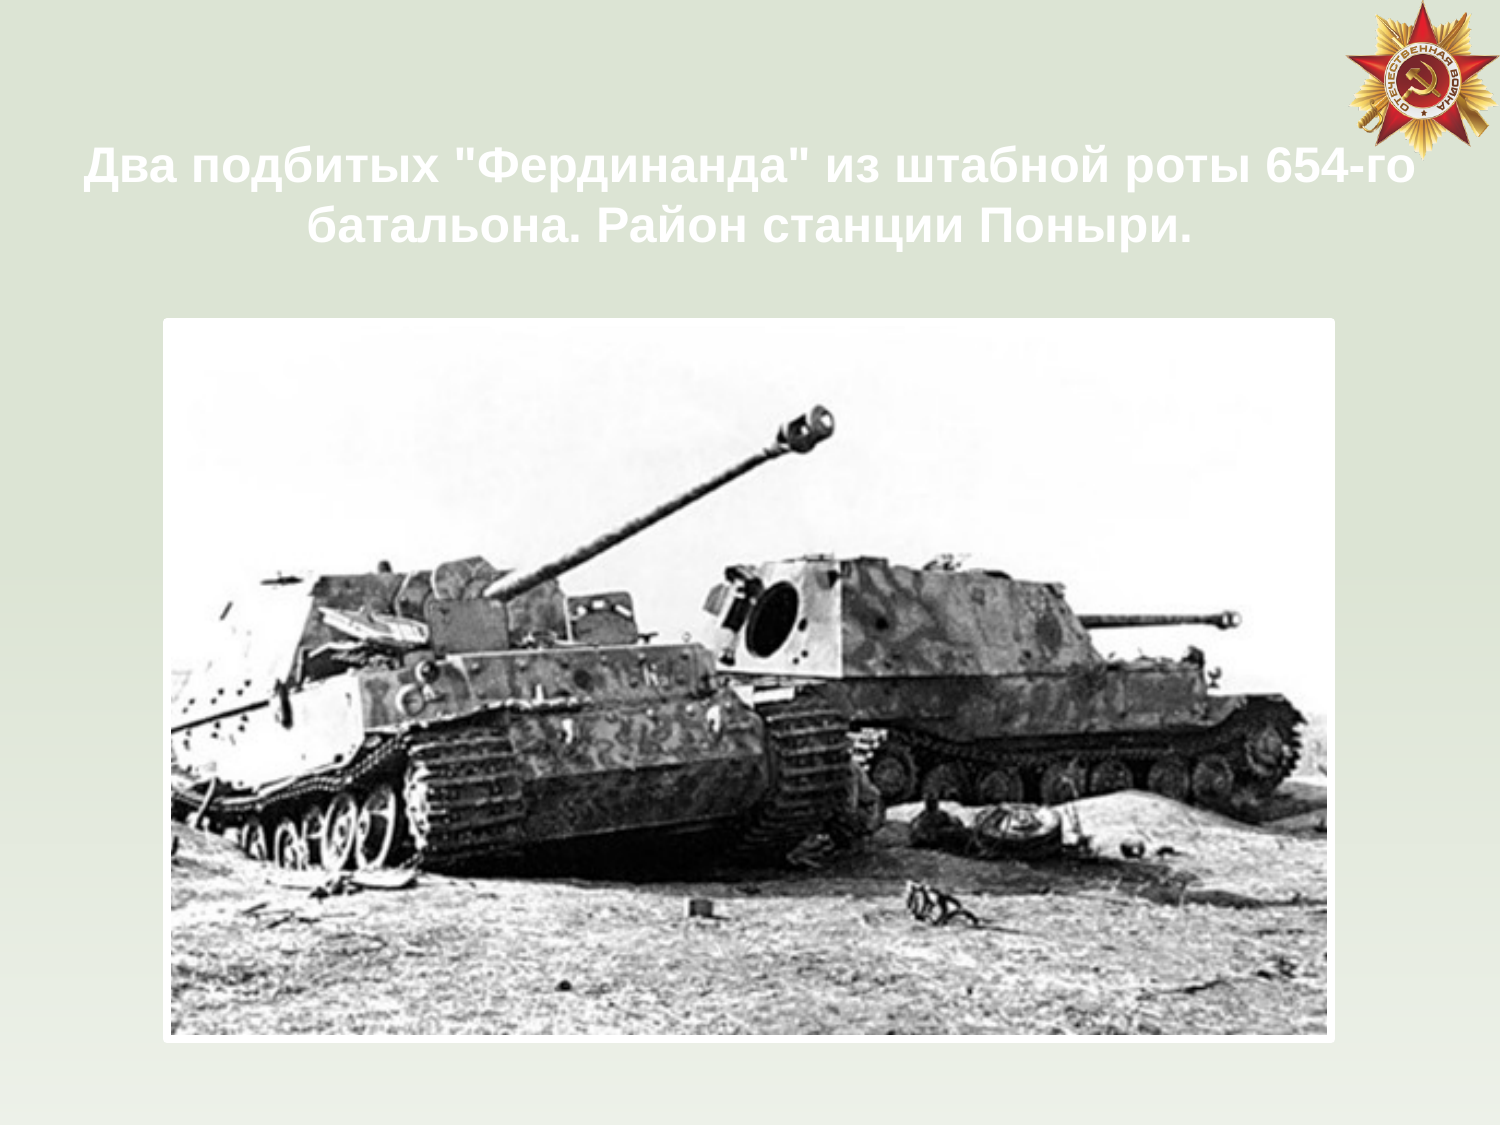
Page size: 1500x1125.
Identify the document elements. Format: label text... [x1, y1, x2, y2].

text_box Два подбитых "Фердинанда" из штабной роты 654-го батальона. Район станции Поныри. [53, 125, 1447, 261]
picture [171, 326, 1327, 1035]
picture [1345, 0, 1500, 161]
